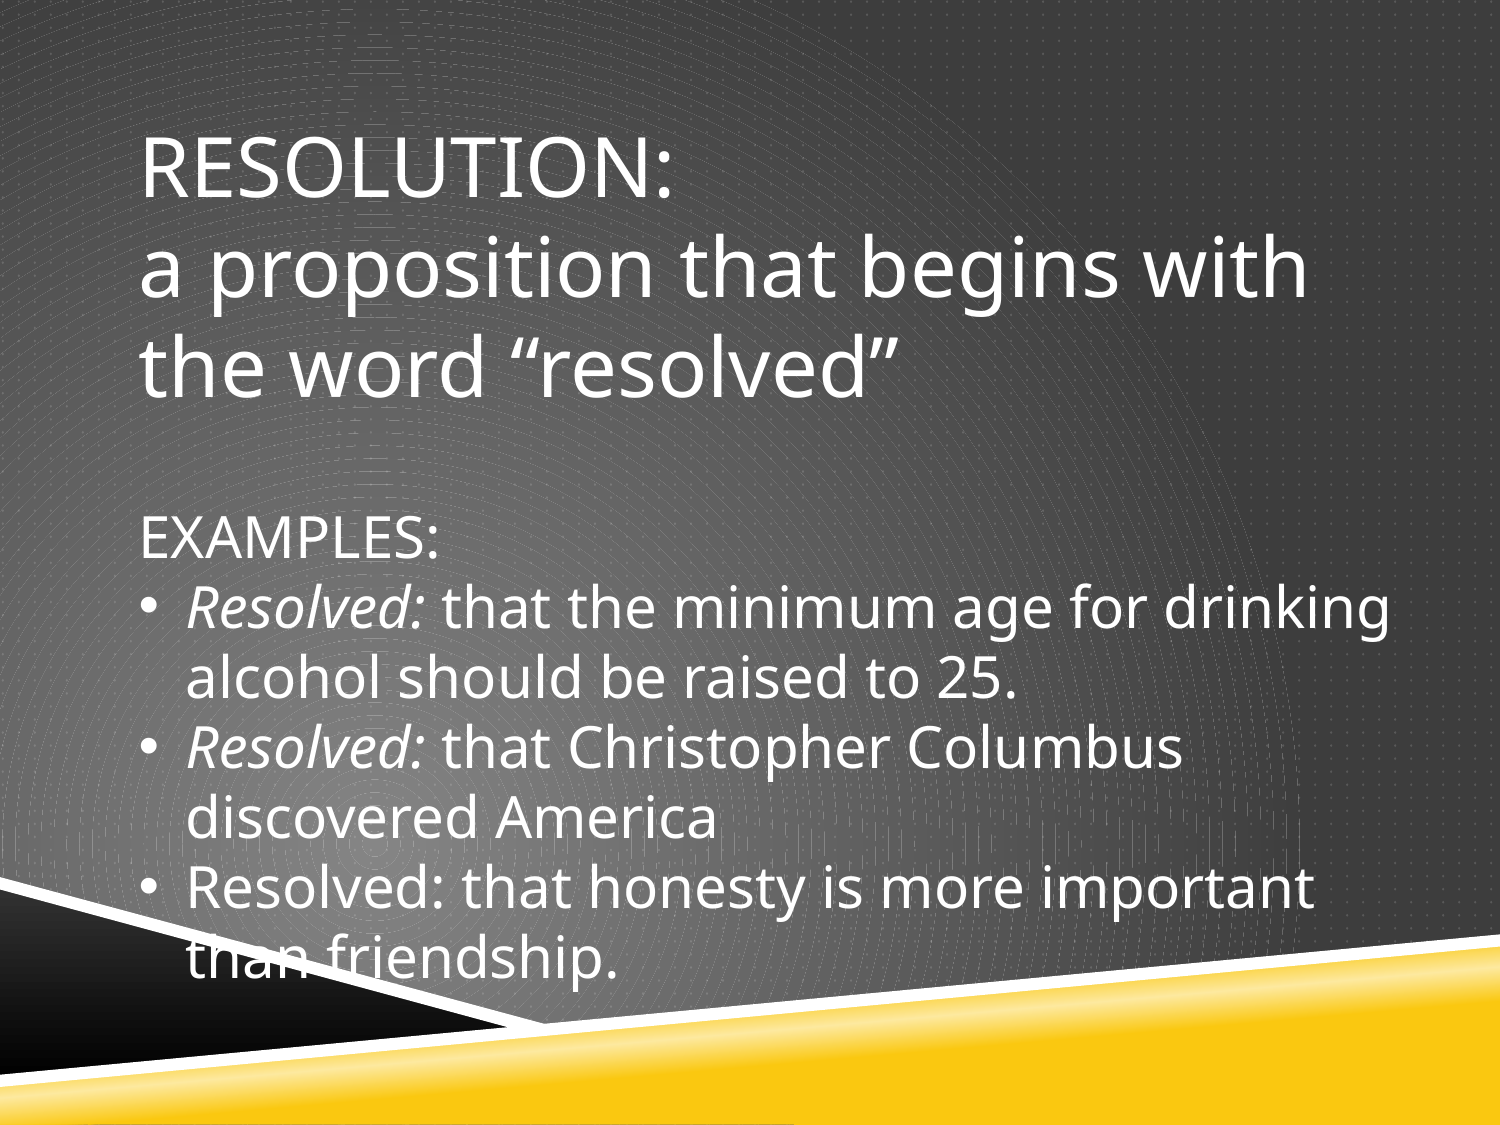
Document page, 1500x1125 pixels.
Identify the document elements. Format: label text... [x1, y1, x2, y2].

text_box RESOLUTION: a proposition that begins with the word “resolved” [123, 106, 1391, 422]
text_box EXAMPLES: Resolved: that the minimum age for drinking alcohol should be raised to 25. Resolved: that Christopher Columbus discovered America Resolved: that honesty is more important than friendship. [123, 492, 1456, 998]
